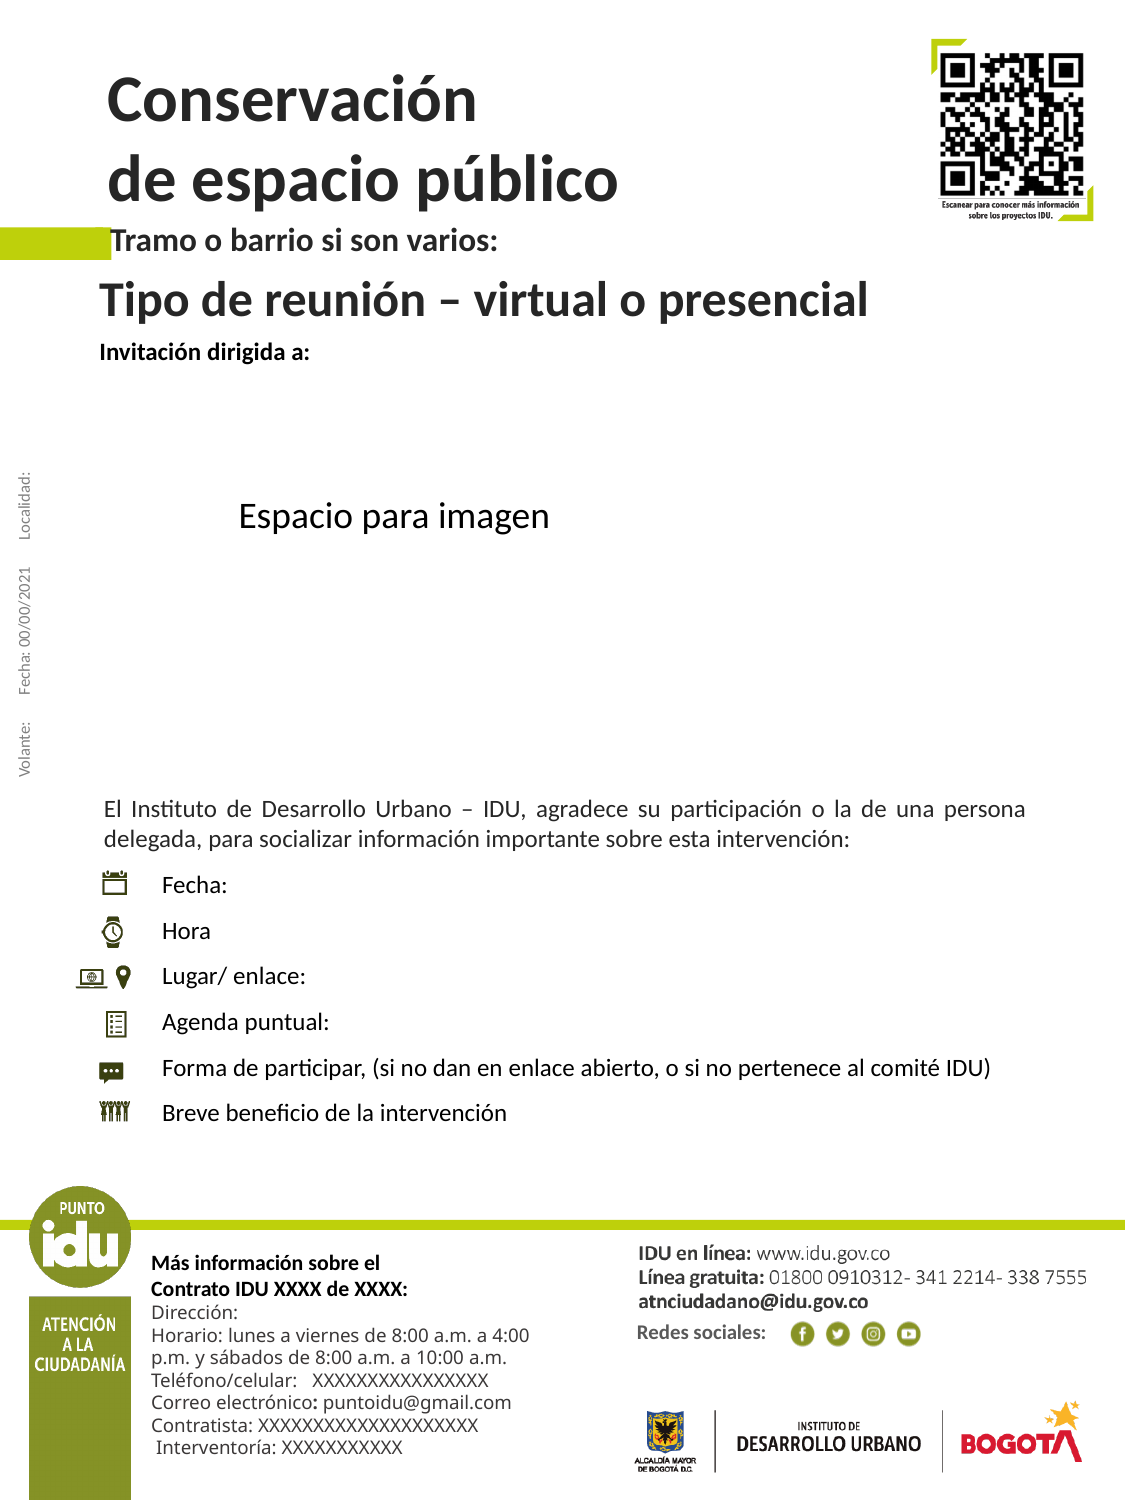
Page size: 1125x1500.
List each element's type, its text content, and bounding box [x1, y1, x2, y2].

picture [29, 1186, 131, 1500]
text_box Invitación dirigida a: [84, 328, 770, 386]
picture [97, 1094, 132, 1128]
picture [94, 1056, 128, 1090]
text_box Conservación de espacio público [92, 47, 1125, 223]
picture [613, 1220, 1125, 1371]
text_box Volante: Fecha: 00/00/2021 Localidad: [5, 36, 71, 793]
text_box Fecha: Hora Lugar/ enlace: Agenda puntual: Forma de participar, (si no dan en enlace abierto, o si no pertenece al comité IDU) Breve beneficio de la intervención [147, 861, 1053, 1118]
text_box Tipo de reunión – virtual o presencial [84, 259, 1030, 334]
picture [100, 1008, 132, 1040]
text_box El Instituto de Desarrollo Urbano – IDU, agradece su participación o la de una persona delegada, para socializar información importante sobre esta intervención: [89, 785, 1053, 861]
text_box Más información sobre el Contrato IDU XXXX de XXXX: Dirección: Horario: lunes a viernes de 8:00 a.m. a 4:00 p.m. y sábados de 8:00 a.m. a 10:00 a.m. Teléfono/celular: XXXXXXXXXXXXXXXX Correo electrónico: puntoidu@gmail.com Contratista: XXXXXXXXXXXXXXXXXXXX Interventoría: XXXXXXXXXXX [136, 1241, 579, 1488]
text_box Espacio para imagen [223, 484, 895, 544]
picture [612, 1378, 1125, 1500]
picture [95, 915, 129, 949]
picture [97, 865, 132, 900]
picture [75, 960, 140, 995]
text_box Tramo o barrio si son varios: [95, 223, 743, 266]
